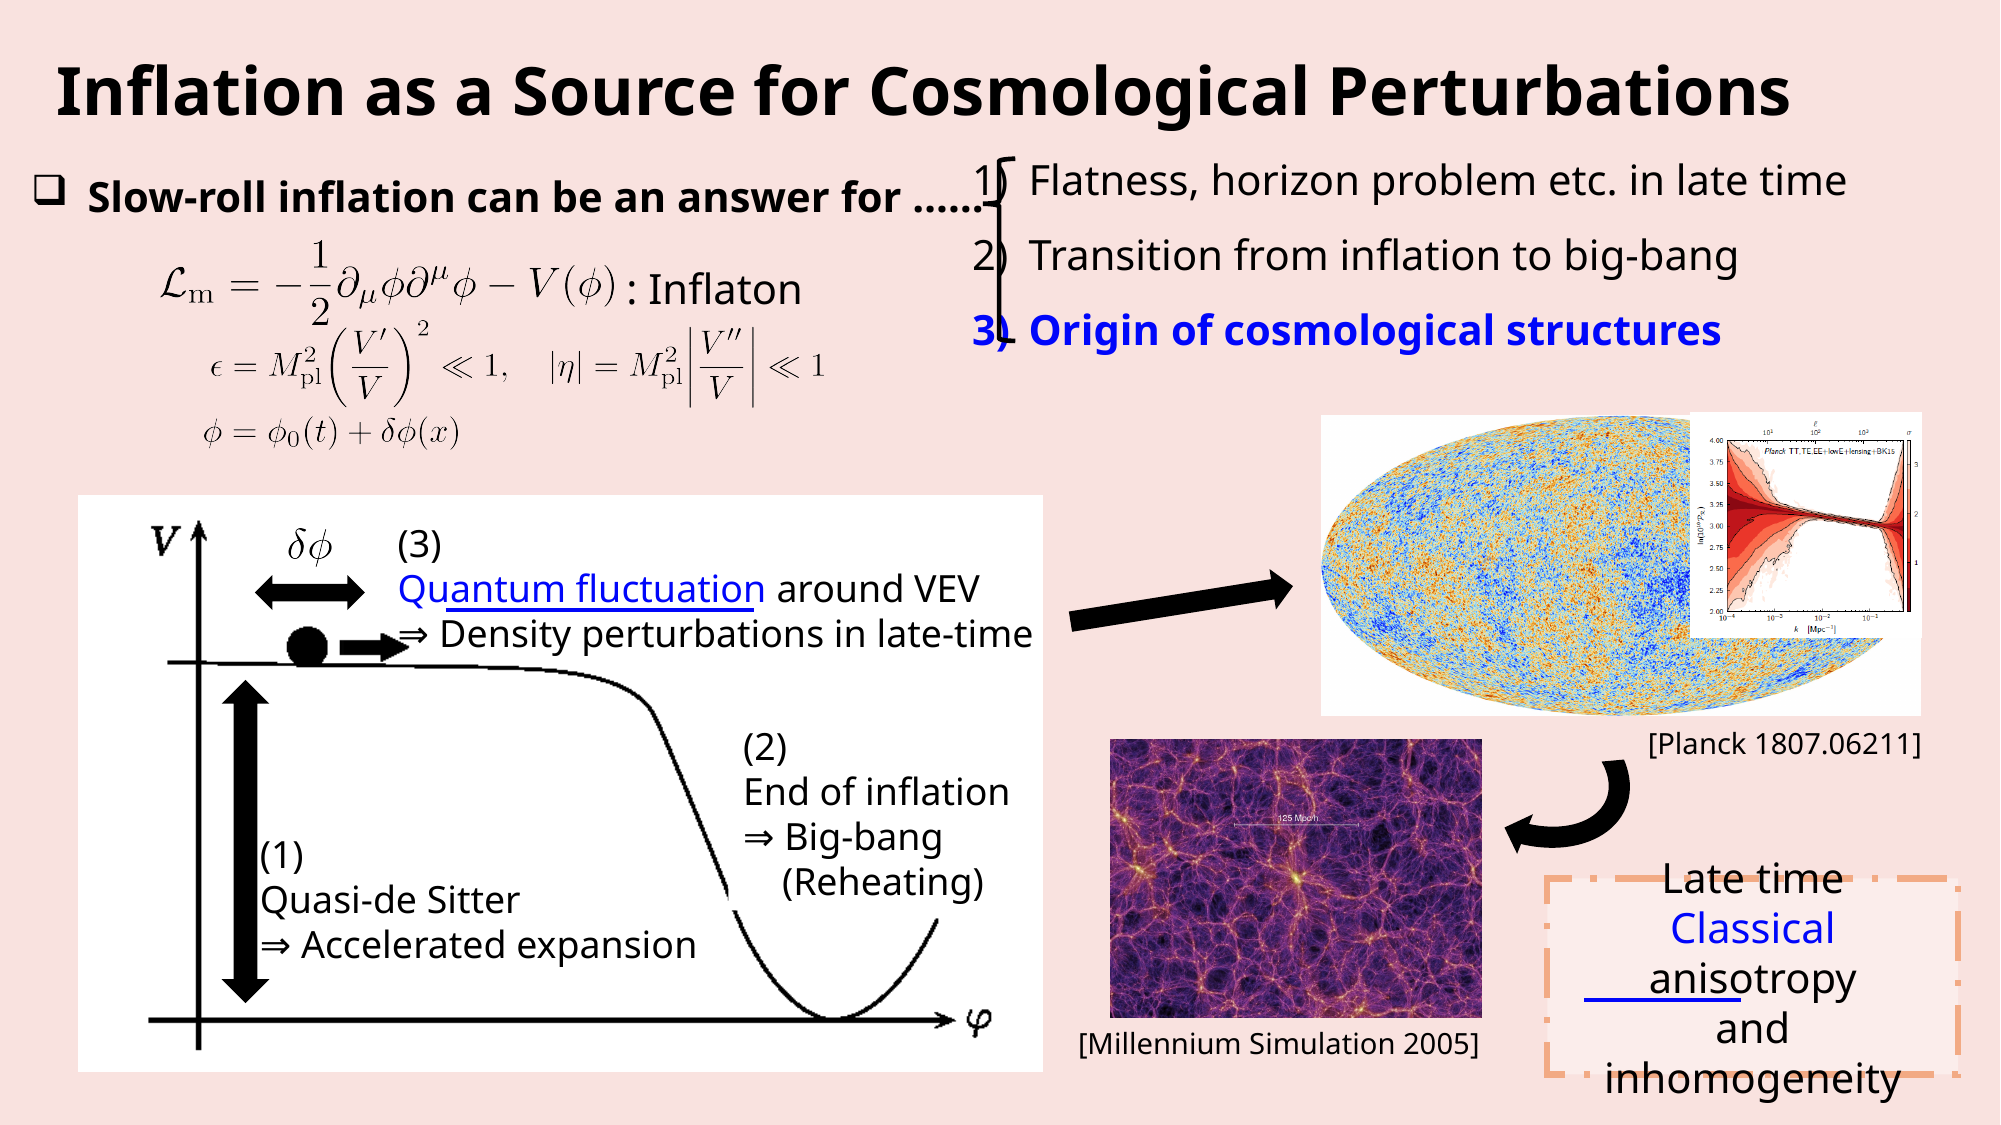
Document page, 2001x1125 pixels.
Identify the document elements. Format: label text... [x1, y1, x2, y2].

text_box : Inflaton [614, 255, 818, 319]
title Inflation as a Source for Cosmological Perturbations [41, 35, 1959, 153]
text_box [1067, 565, 1296, 634]
text_box Flatness, horizon problem etc. in late time Transition from inflation to big-bang Origin of cosmological structures [957, 121, 1863, 361]
text_box Late time Classical anisotropy and inhomogeneity [1546, 877, 1960, 1076]
text_box Slow-roll inflation can be an answer for …… [16, 163, 957, 228]
text_box [Millennium Simulation 2005] [1044, 1017, 1495, 1068]
picture [1110, 738, 1482, 1018]
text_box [78, 495, 1044, 1073]
text_box [982, 157, 1016, 343]
text_box [1502, 757, 1632, 858]
text_box [Planck 1807.06211] [1633, 717, 1937, 768]
picture [1320, 412, 1922, 717]
picture [204, 415, 459, 451]
picture [160, 239, 825, 409]
